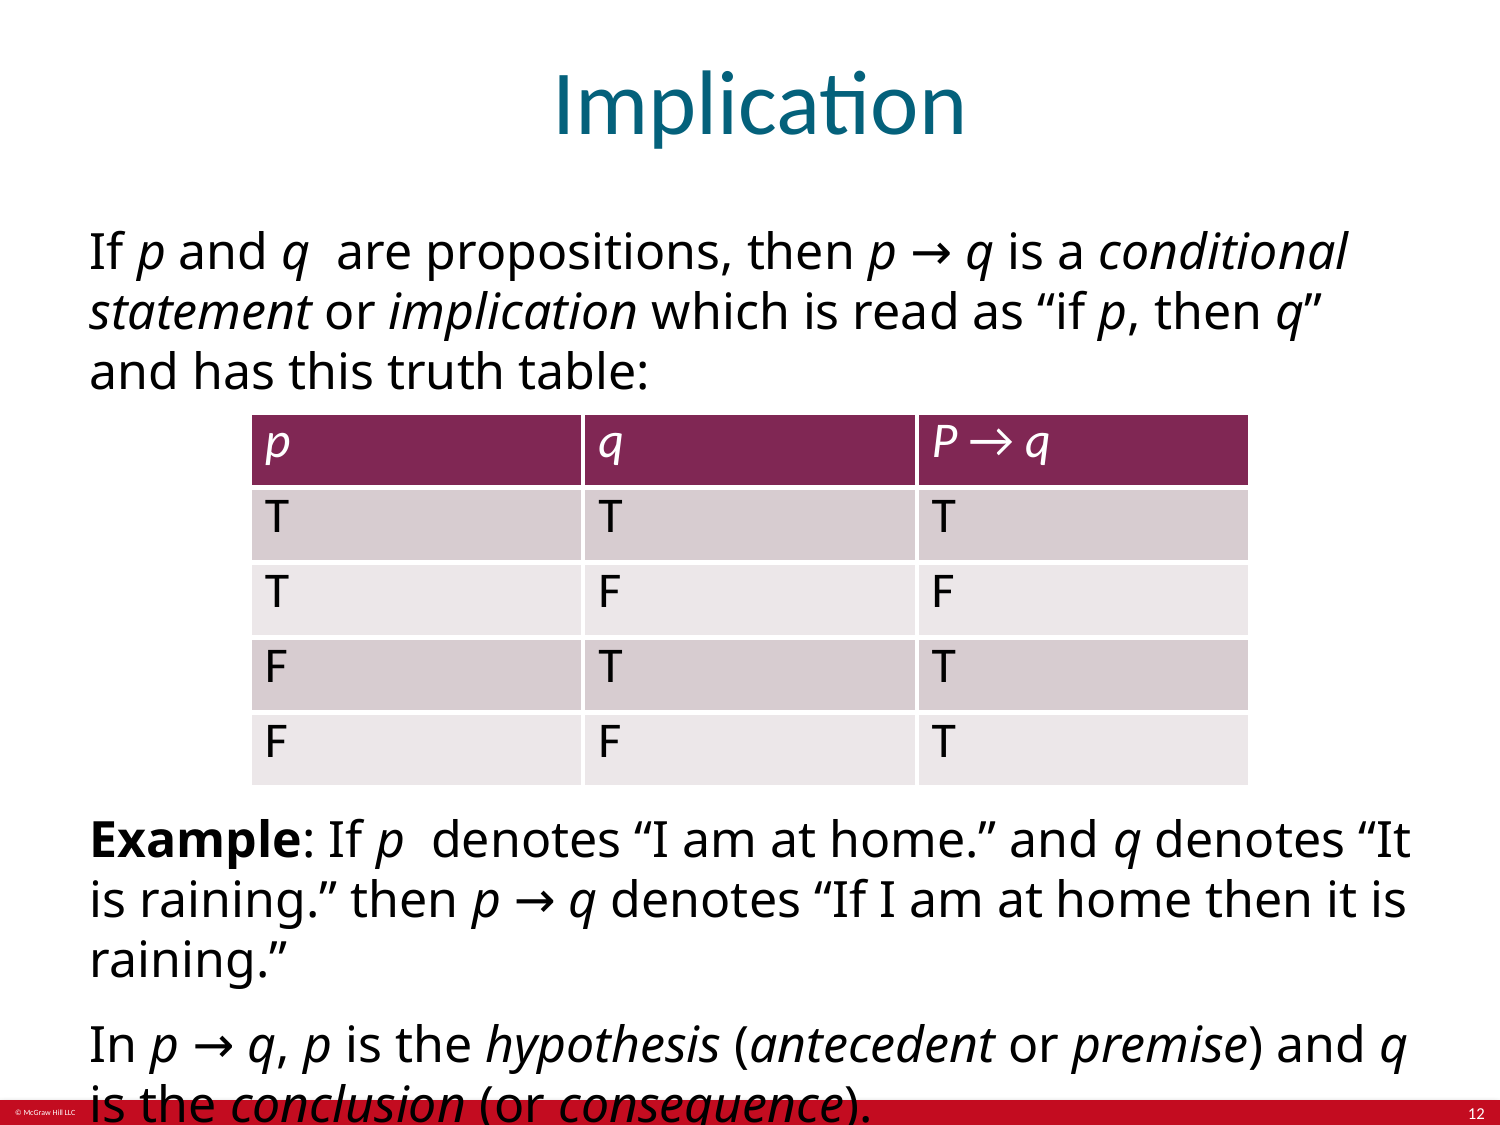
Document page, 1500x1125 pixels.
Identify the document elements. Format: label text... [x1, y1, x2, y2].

table_cell F [585, 715, 915, 785]
table_cell T [919, 715, 1248, 785]
table_header P → q [919, 415, 1248, 485]
table_cell T [252, 490, 581, 560]
table_cell F [252, 715, 581, 785]
table_cell T [585, 490, 915, 560]
table_cell T [919, 640, 1248, 710]
text_box 12 [1424, 1099, 1500, 1125]
table_cell T [252, 565, 581, 635]
table_header p [252, 415, 581, 485]
table_header q [585, 415, 915, 485]
list If p and q are propositions, then p → q is a conditional statement or implication which is read as “if p, then q” and has this truth table: [75, 212, 1425, 408]
table_cell F [585, 565, 915, 635]
table_cell T [585, 640, 915, 710]
title Implication [0, 0, 1500, 195]
table_cell T [919, 490, 1248, 560]
table_cell F [919, 565, 1248, 635]
table_cell F [252, 640, 581, 710]
list Example: If p denotes “I am at home.” and q denotes “It is raining.” then p → q denotes “If I am at home then it is raining.” In p → q, p is the hypothesis (antecedent or premise) and q is the conclusion (or consequence). [75, 800, 1440, 1085]
